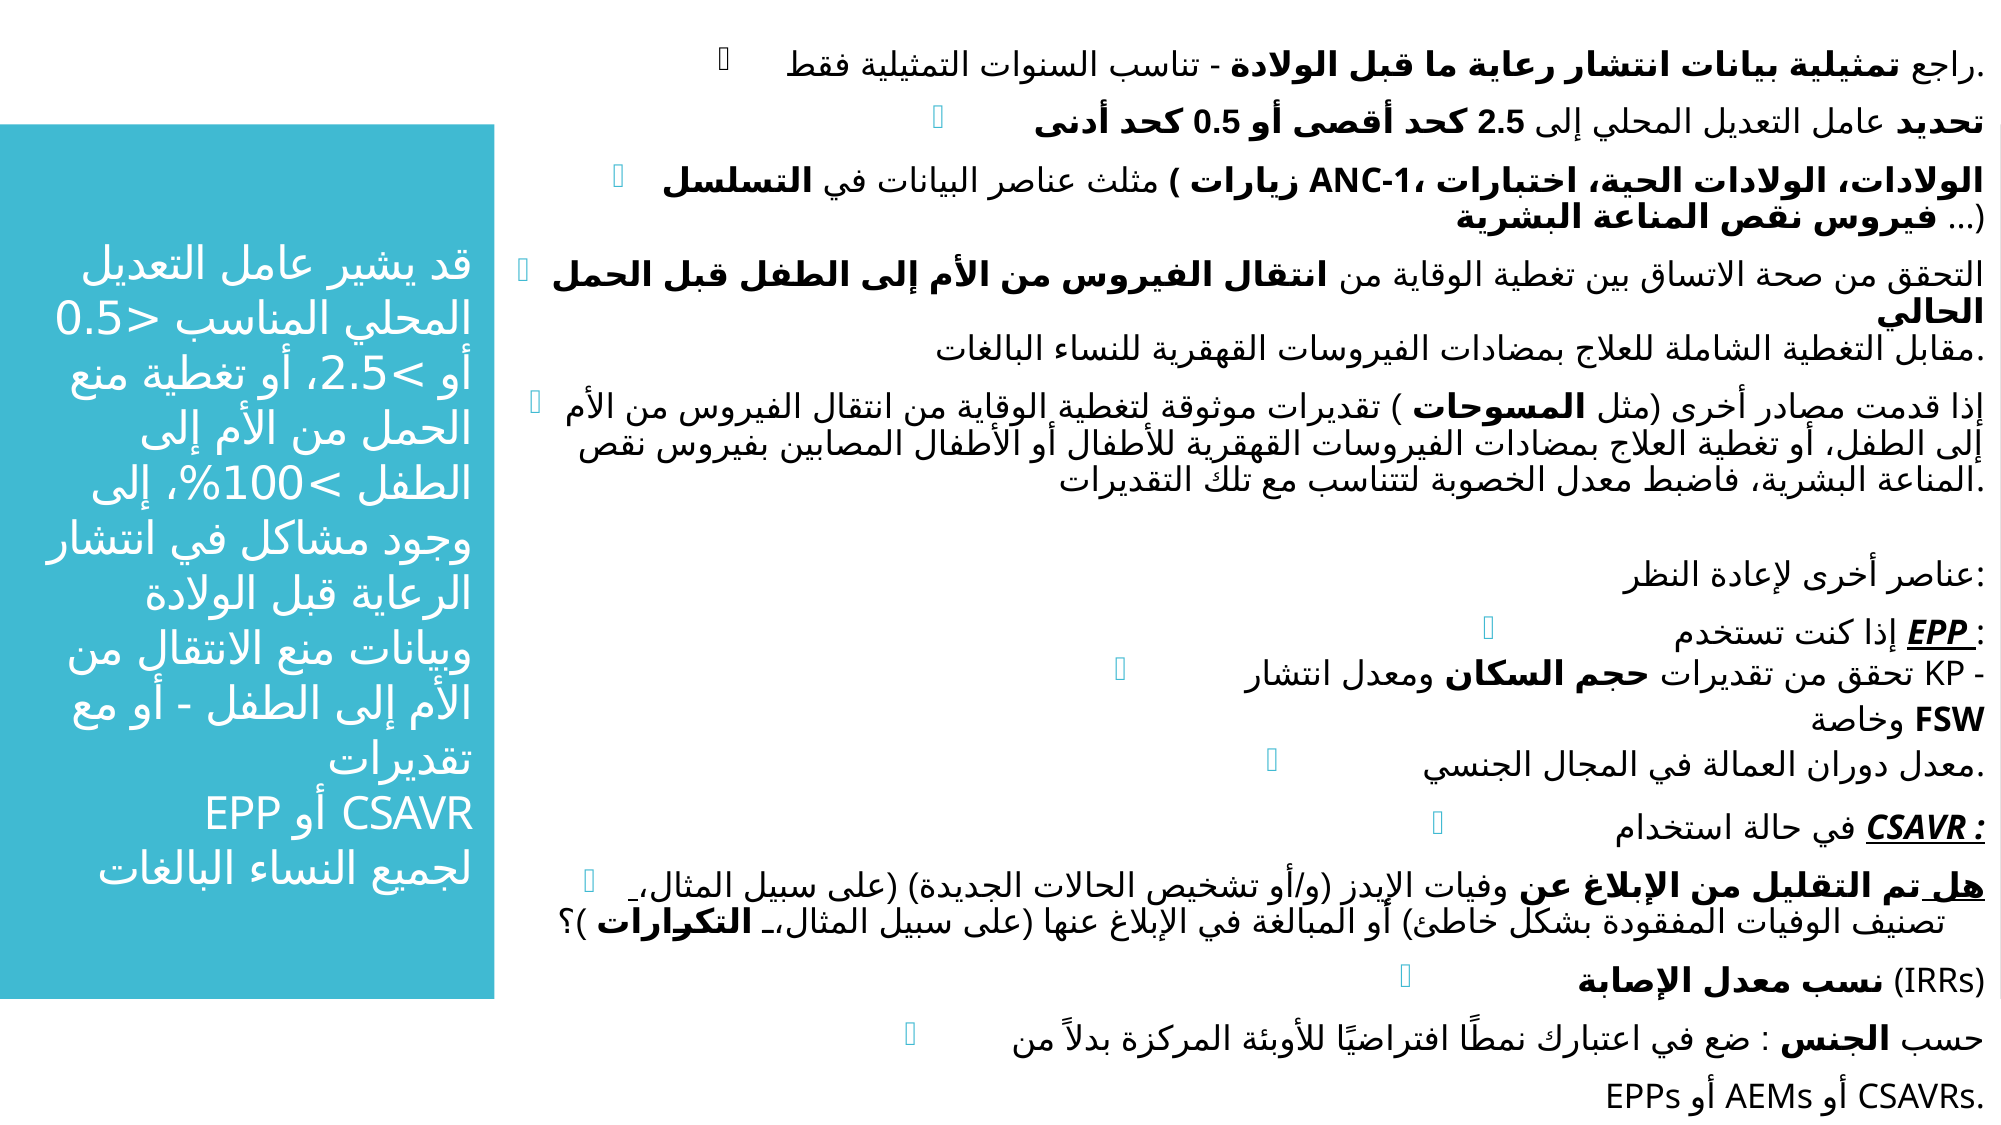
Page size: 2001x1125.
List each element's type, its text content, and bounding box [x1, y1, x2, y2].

title قد يشير عامل التعديل المحلي المناسب <0.5 أو >2.5، أو تغطية منع الحمل من الأم إلى الطفل >100%، إلى وجود مشاكل في انتشار الرعاية قبل الولادة وبيانات منع الانتقال من الأم إلى الطفل - أو مع تقديرات EPP أو CSAVR لجميع النساء البالغات [0, 184, 489, 944]
list راجع تمثيلية بيانات انتشار رعاية ما قبل الولادة - تناسب السنوات التمثيلية فقط. تحديد عامل التعديل المحلي إلى 2.5 كحد أقصى أو 0.5 كحد أدنى مثلث عناصر البيانات في التسلسل ( زيارات ANC-1، الولادات، الولادات الحية، اختبارات فيروس نقص المناعة البشرية ...) التحقق من صحة الاتساق بين تغطية الوقاية من انتقال الفيروس من الأم إلى الطفل قبل الحمل الحالي مقابل التغطية الشاملة للعلاج بمضادات الفيروسات القهقرية للنساء البالغات. إذا قدمت مصادر أخرى (مثل المسوحات ) تقديرات موثوقة لتغطية الوقاية من انتقال الفيروس من الأم إلى الطفل، أو تغطية العلاج بمضادات الفيروسات القهقرية للأطفال أو الأطفال المصابين بفيروس نقص المناعة البشرية، فاضبط معدل الخصوبة لتتناسب مع تلك التقديرات. عناصر أخرى لإعادة النظر: إذا كنت تستخدم EPP : تحقق من تقديرات حجم السكان ومعدل انتشار KP - وخاصة FSW معدل دوران العمالة في المجال الجنسي. في حالة استخدام CSAVR : هل تم التقليل من الإبلاغ عن وفيات الإيدز (و/أو تشخيص الحالات الجديدة) (على سبيل المثال، تصنيف الوفيات المفقودة بشكل خاطئ) أو المبالغة في الإبلاغ عنها (على سبيل المثال، التكرارات )؟ نسب معدل الإصابة (IRRs) حسب الجنس : ضع في اعتبارك نمطًا افتراضيًا للأوبئة المركزة بدلاً من EPPs أو AEMs أو CSAVRs. [494, 33, 2000, 1125]
